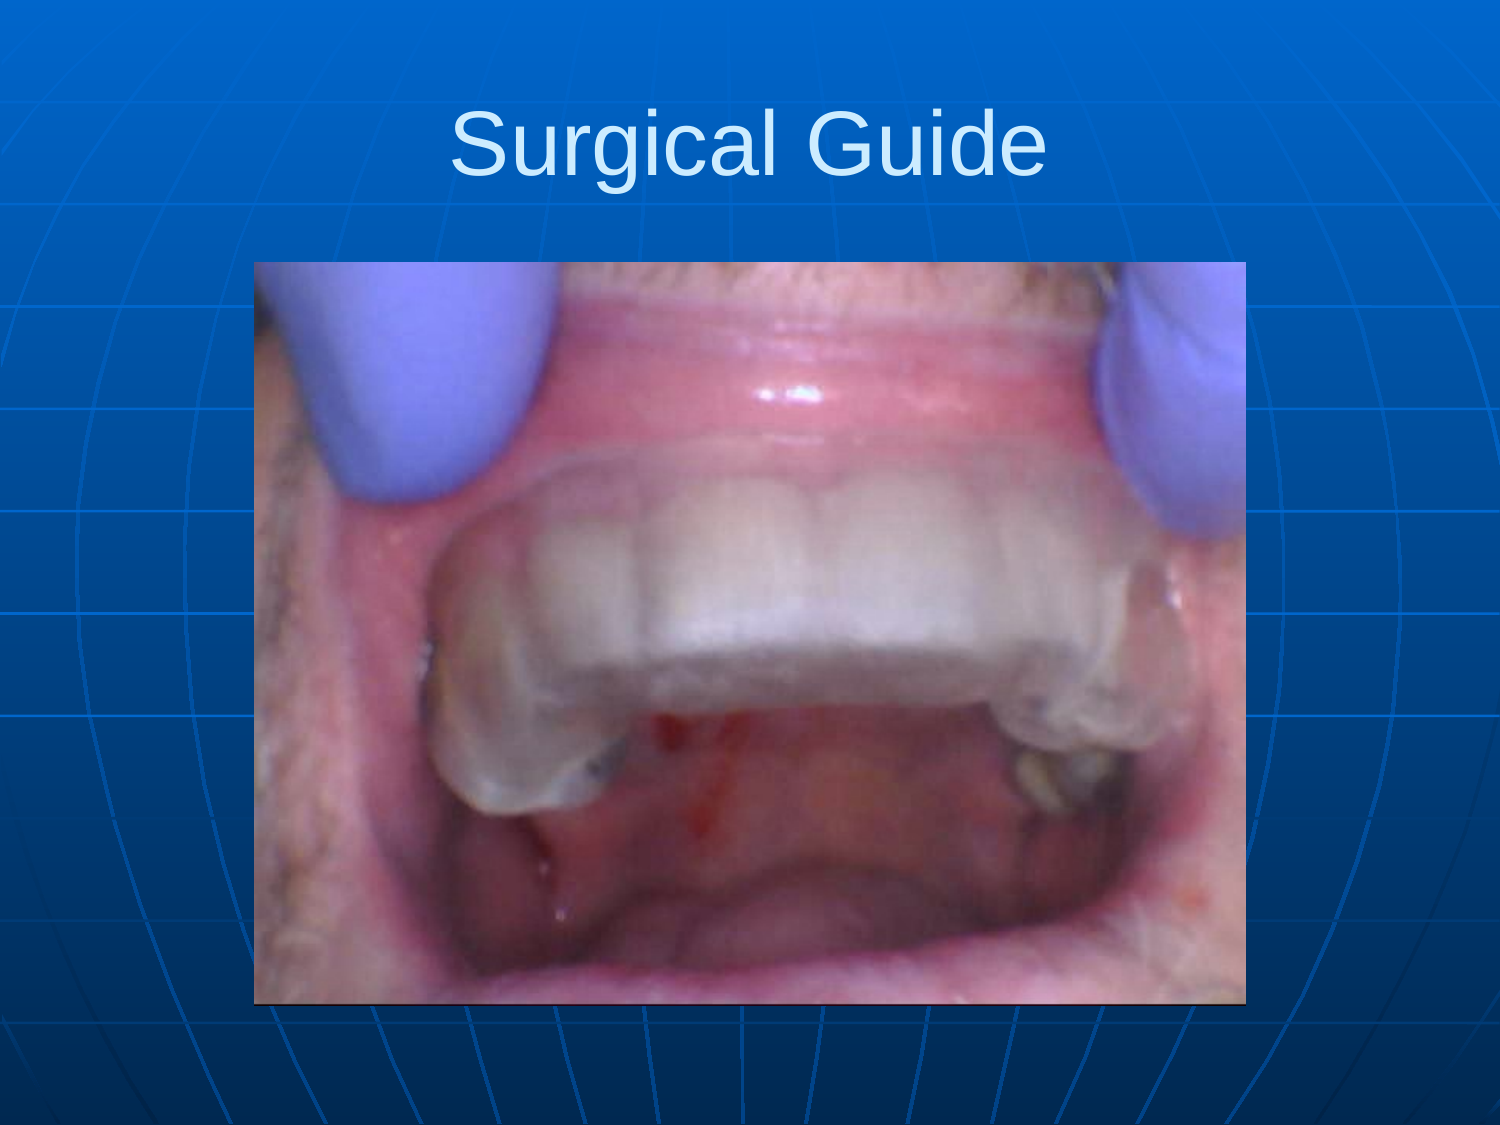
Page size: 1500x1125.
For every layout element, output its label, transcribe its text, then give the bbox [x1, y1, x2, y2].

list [254, 262, 1246, 1006]
title Surgical Guide [74, 45, 1426, 233]
